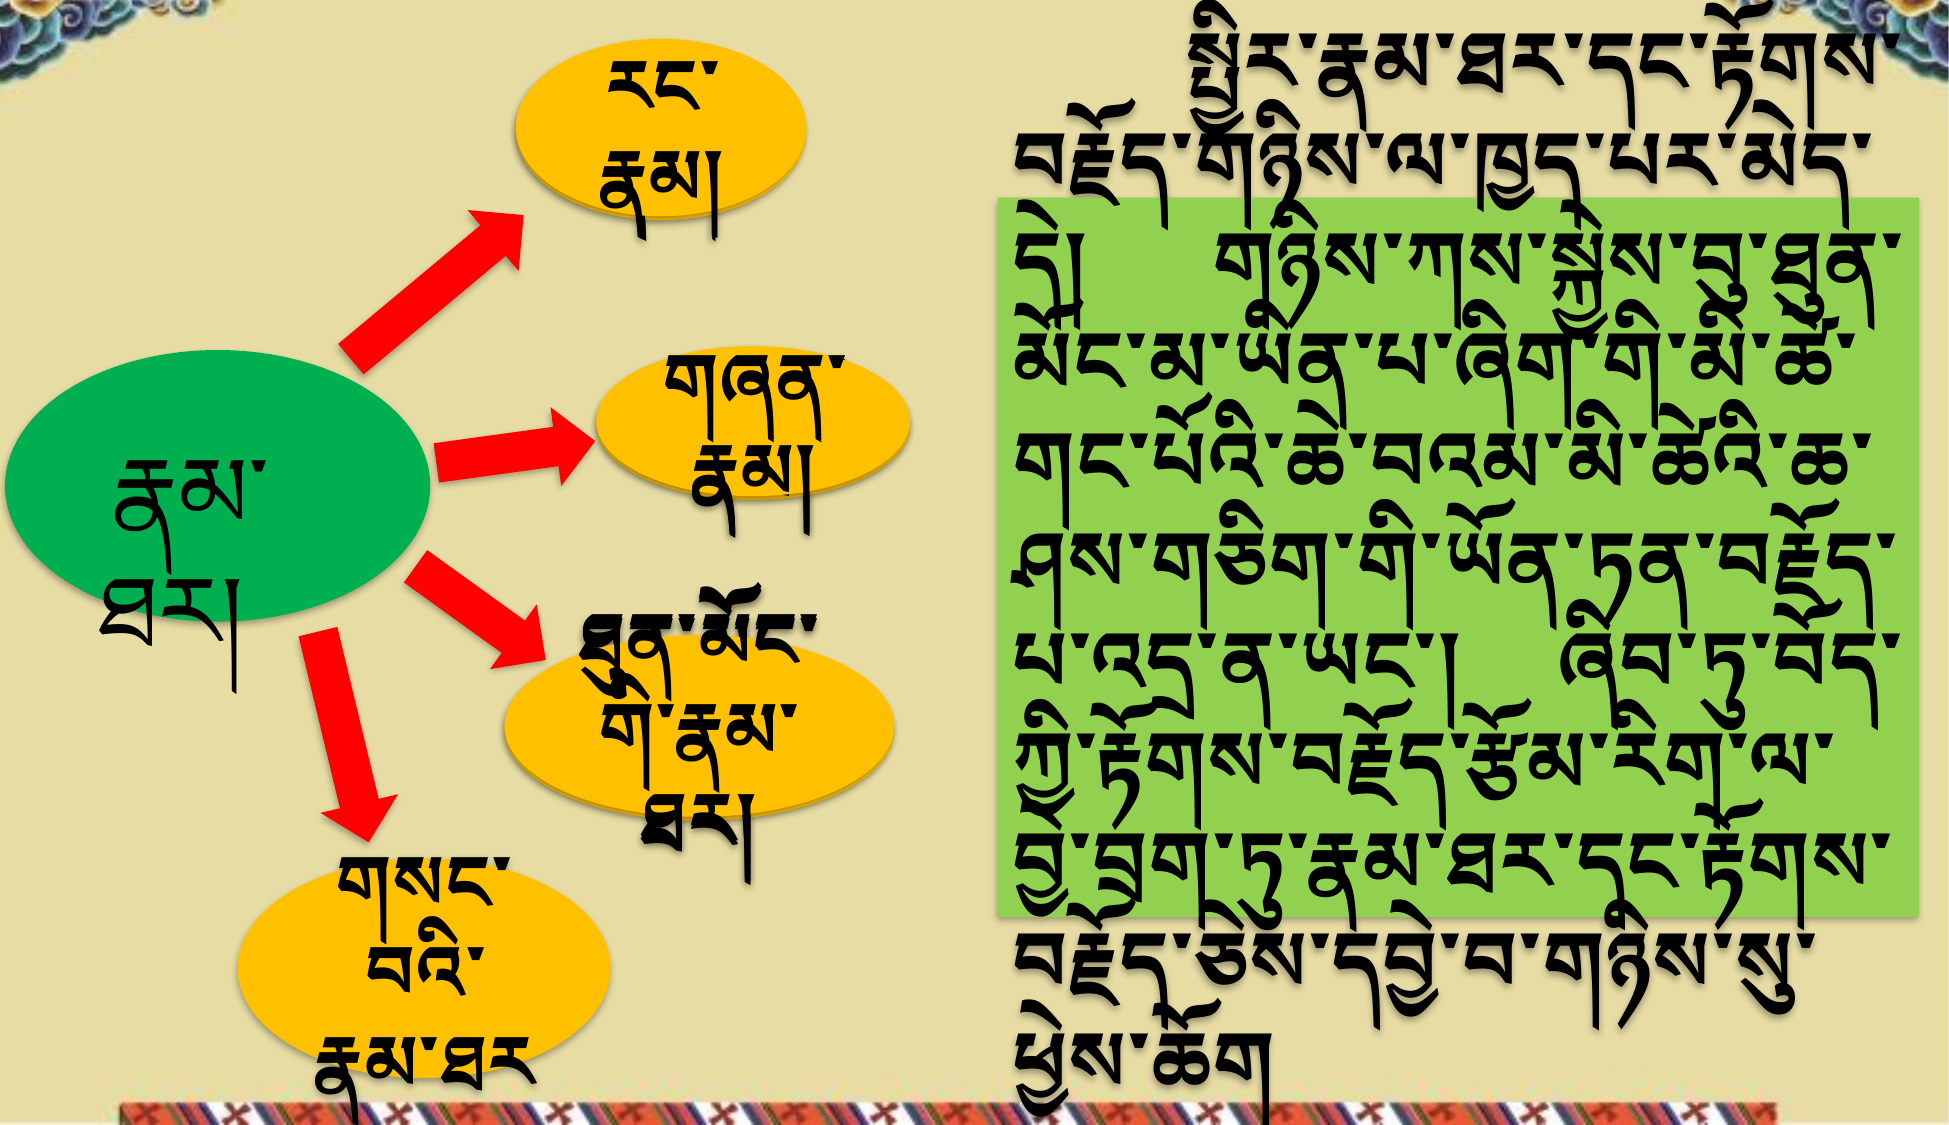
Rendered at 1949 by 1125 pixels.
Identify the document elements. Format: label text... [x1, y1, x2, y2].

text_box རྣམ་ཐར། [83, 420, 392, 676]
picture [0, 0, 1949, 1125]
text_box [402, 548, 547, 671]
text_box [336, 208, 525, 376]
text_box [297, 625, 401, 844]
text_box ཐུན་མོང་གི་རྣམ་ཐར། [503, 633, 896, 818]
text_box གཞན་རྣམ། [595, 345, 912, 498]
text_box [3, 348, 432, 593]
text_box སྤྱིར་རྣམ་ཐར་དང་རྟོགས་བརྗོད་གཉིས་ལ་ཁྱད་པར་མེད་དེ། གཉིས་ཀས་སྐྱེས་བུ་ཐུན་མོང་མ་ཡིན་པ་ཞིག་གི་མི་ཚེ་གང་པོའི་ཆེ་བའམ་མི་ཚེའི་ཆ་ཤས་གཅིག་གི་ཡོན་ཏན་བརྗོད་པ་འདྲ་ན་ཡང་། ཞིབ་ཏུ་བོད་ཀྱི་རྟོགས་བརྗོད་རྩོམ་རིག་ལ་བྱེ་བྲག་ཏུ་རྣམ་ཐར་དང་རྟོགས་བརྗོད་ཅེས་དབྱེ་བ་གཉིས་སུ་ཕྱེས་ཆོག [997, 197, 1920, 918]
text_box རང་རྣམ། [514, 37, 808, 218]
text_box [432, 404, 595, 489]
text_box གསང་བའི་རྣམ་ཐར [236, 857, 612, 1080]
